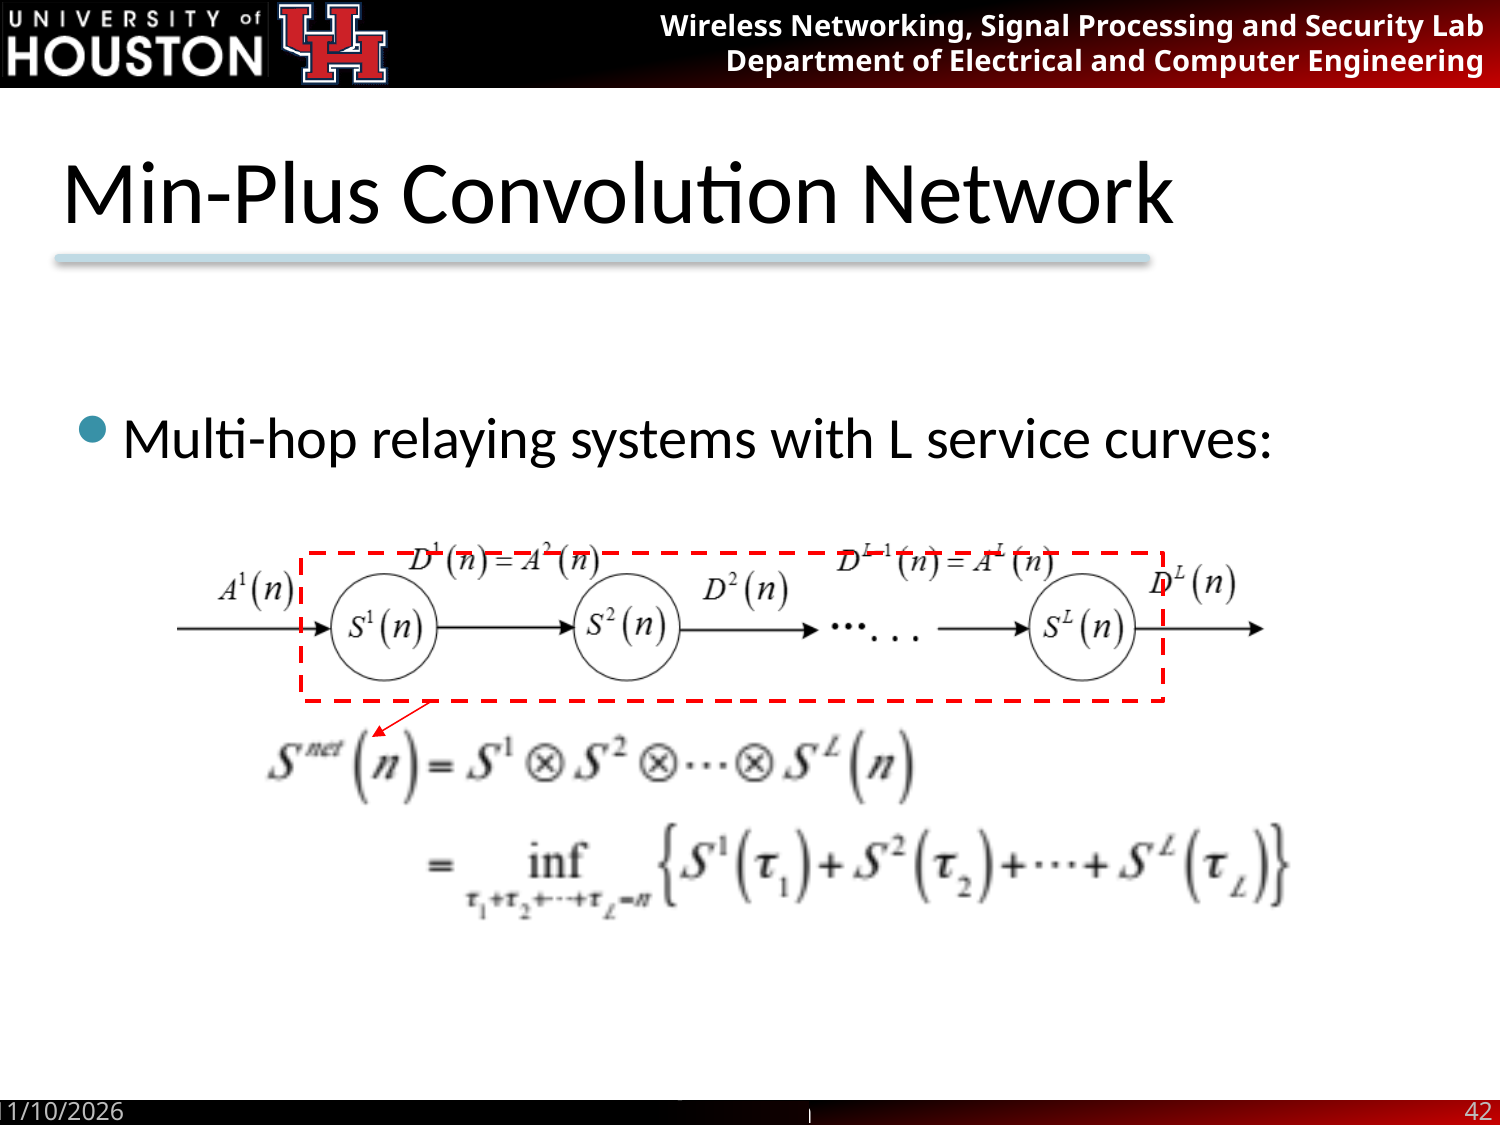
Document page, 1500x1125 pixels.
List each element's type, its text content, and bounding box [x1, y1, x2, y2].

picture [176, 491, 1270, 729]
title Min-Plus Convolution Network [46, 93, 1454, 282]
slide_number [0, 1058, 140, 1125]
list Multi-hop relaying systems with L service curves: [47, 292, 1454, 1079]
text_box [371, 701, 432, 738]
picture [2, 2, 269, 77]
picture [270, 0, 389, 88]
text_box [260, 721, 1295, 924]
slide_number 42 [1441, 1058, 1500, 1125]
